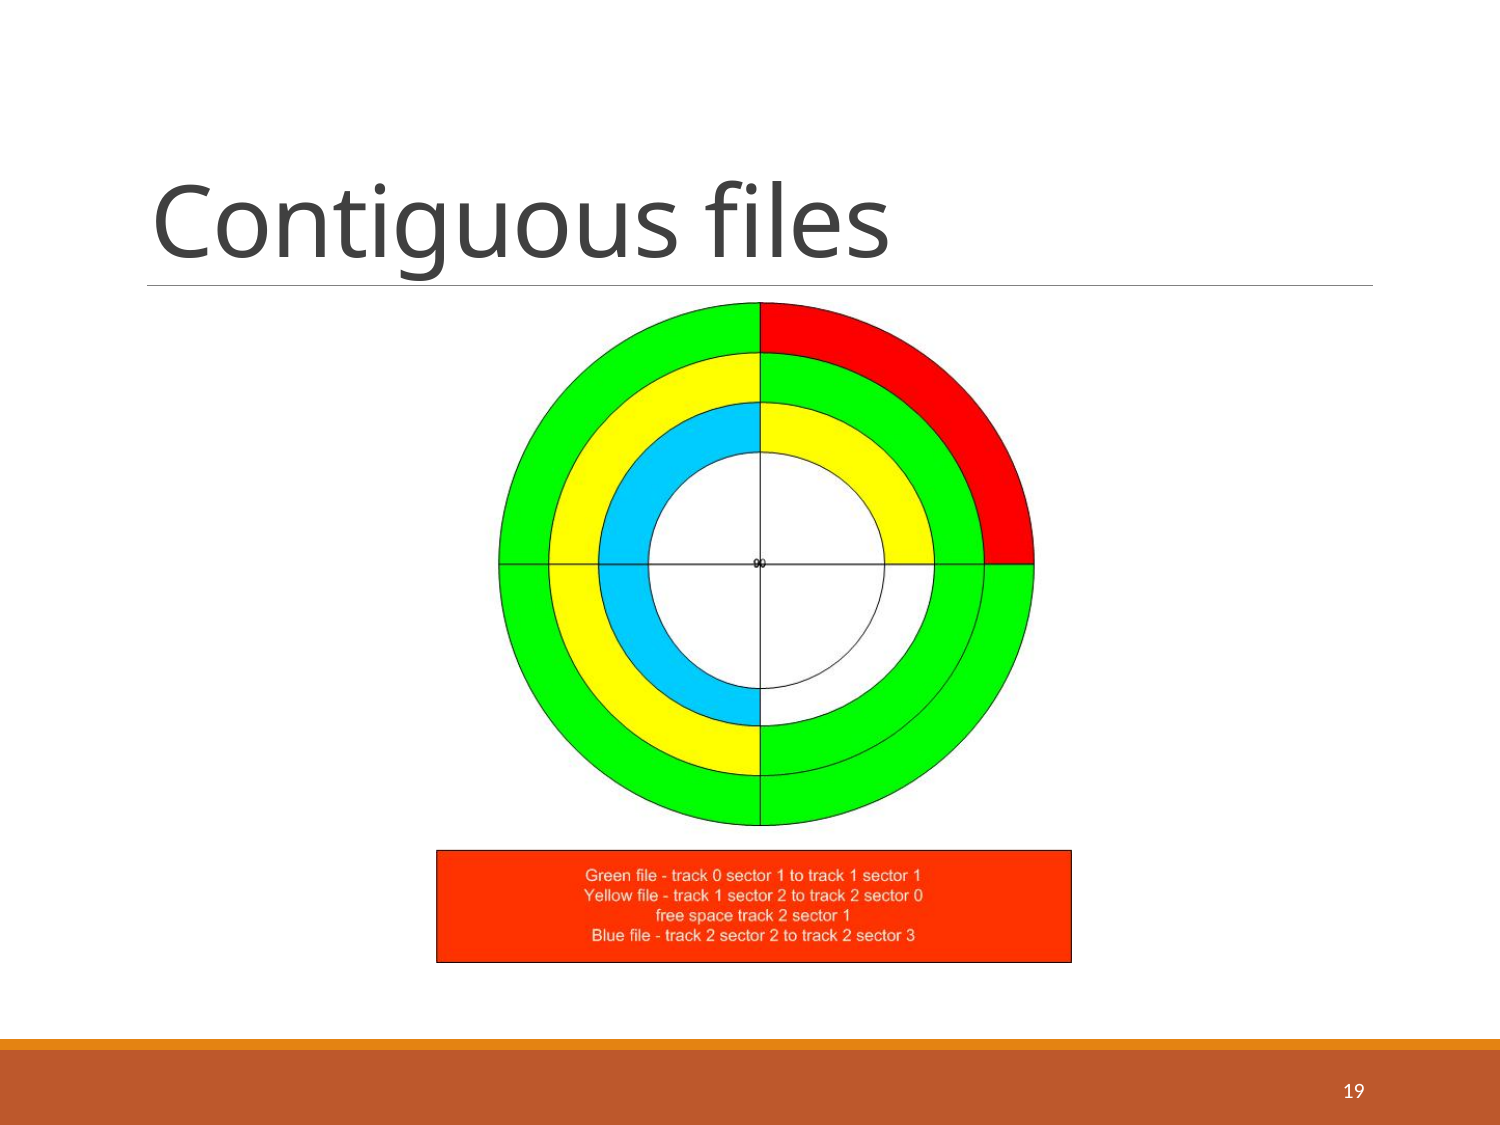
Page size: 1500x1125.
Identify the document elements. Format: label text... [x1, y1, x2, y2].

title Contiguous files [135, 47, 1373, 285]
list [435, 302, 1072, 964]
slide_number 19 [1218, 1059, 1380, 1120]
